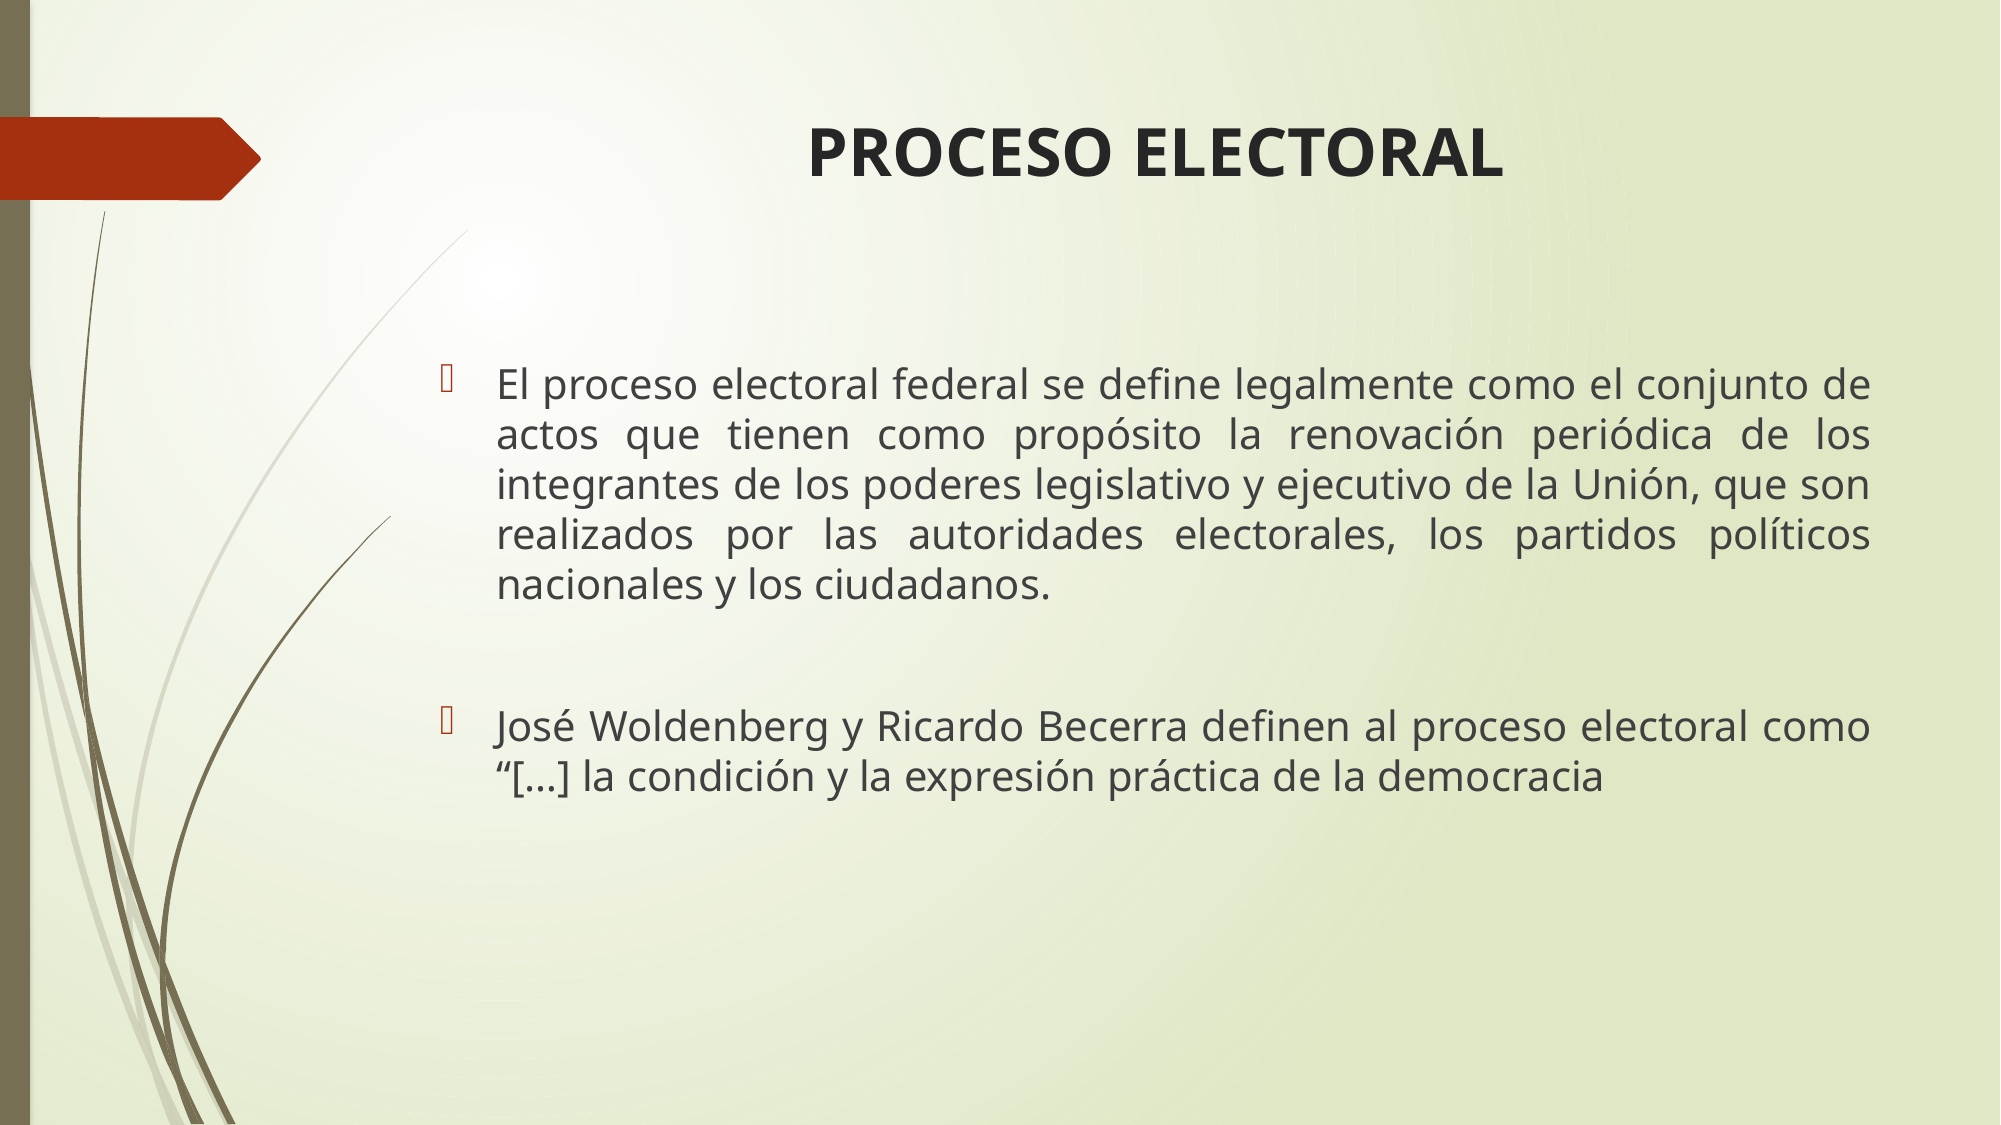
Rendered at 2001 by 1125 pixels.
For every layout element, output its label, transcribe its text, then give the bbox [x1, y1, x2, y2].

title PROCESO ELECTORAL [425, 102, 1888, 313]
list El proceso electoral federal se define legalmente como el conjunto de actos que tienen como propósito la renovación periódica de los integrantes de los poderes legislativo y ejecutivo de la Unión, que son realizados por las autoridades electorales, los partidos políticos nacionales y los ciudadanos. José Woldenberg y Ricardo Becerra definen al proceso electoral como “[…] la condición y la expresión práctica de la democracia [424, 350, 1888, 970]
